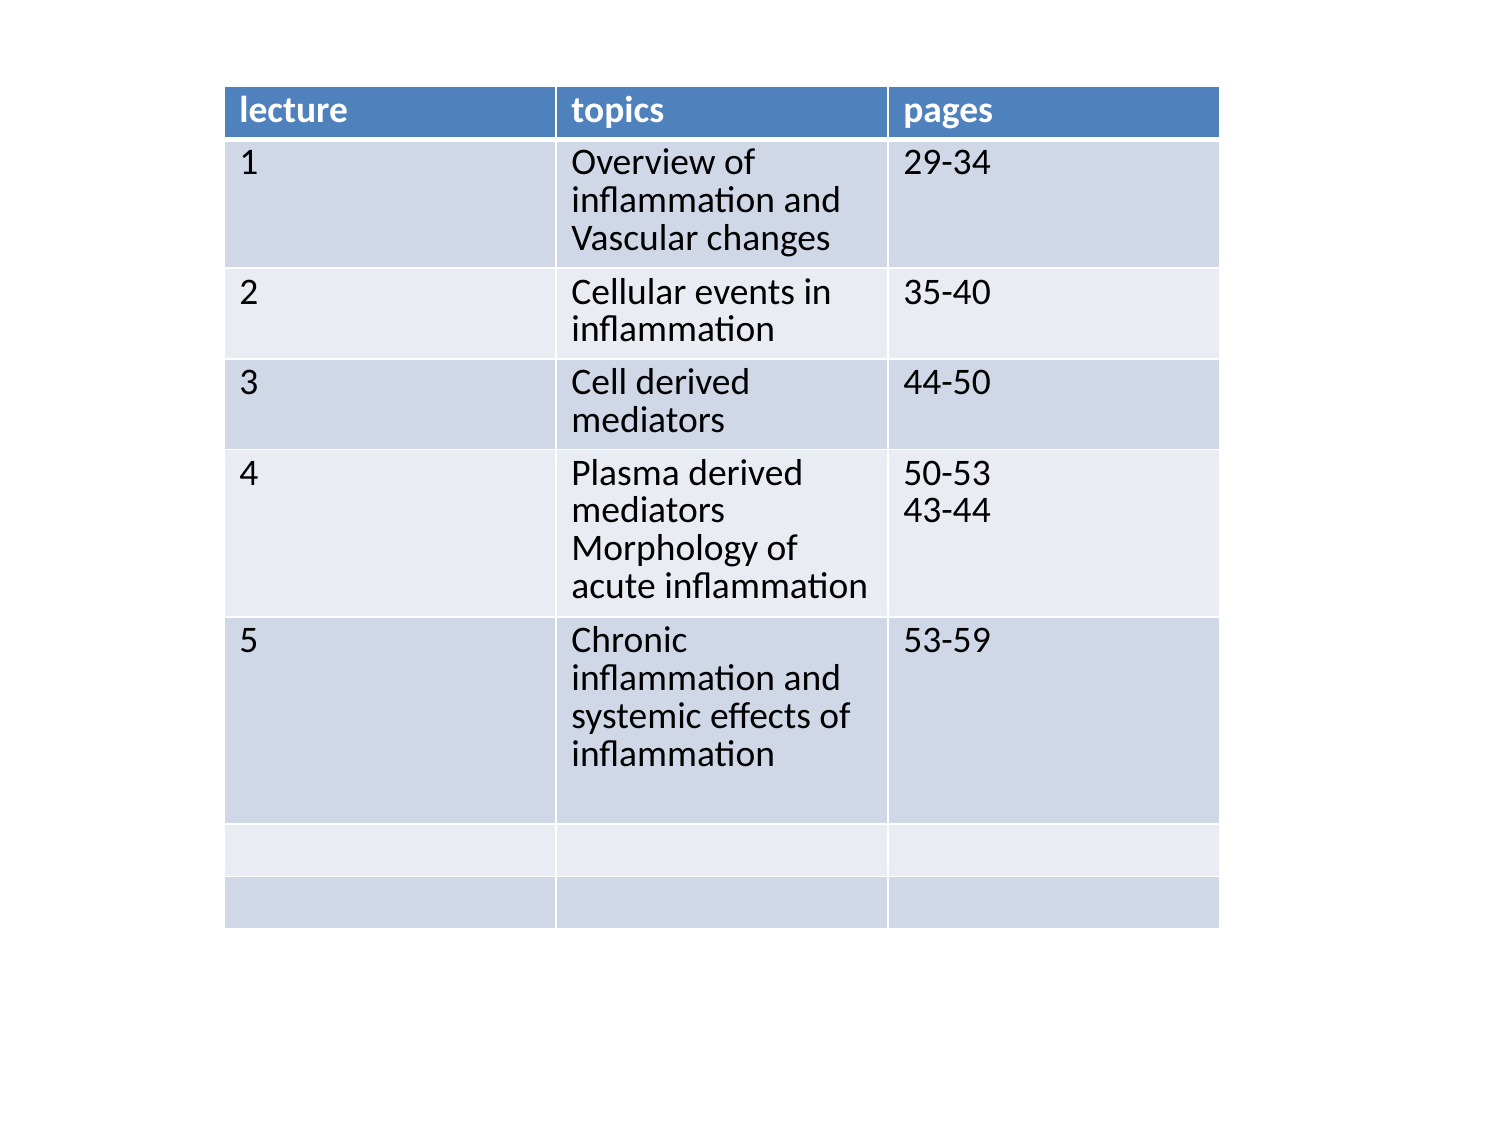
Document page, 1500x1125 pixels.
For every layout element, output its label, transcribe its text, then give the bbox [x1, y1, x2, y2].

table_cell [889, 877, 1219, 928]
table_cell [557, 877, 887, 928]
table_cell 35-40 [889, 269, 1219, 358]
table_cell 50-53 43-44 [889, 450, 1219, 616]
table_cell [225, 825, 555, 876]
table_cell Plasma derived mediators Morphology of acute inflammation [557, 450, 887, 616]
table_cell 2 [225, 269, 555, 358]
table_cell [225, 877, 555, 928]
table_cell Cellular events in inflammation [557, 269, 887, 358]
table_cell [557, 825, 887, 876]
table_header topics [557, 87, 887, 137]
table_cell 5 [225, 618, 555, 823]
table_cell 3 [225, 360, 555, 449]
table_cell [889, 825, 1219, 876]
table_cell 44-50 [889, 360, 1219, 449]
table_cell 1 [225, 142, 555, 267]
table_cell 4 [225, 450, 555, 616]
table_cell 53-59 [889, 618, 1219, 823]
table_cell 29-34 [889, 142, 1219, 267]
table_header pages [889, 87, 1219, 137]
table_cell Chronic inflammation and systemic effects of inflammation [557, 618, 887, 823]
table_cell Cell derived mediators [557, 360, 887, 449]
table_header lecture [225, 87, 555, 137]
table_cell Overview of inflammation and Vascular changes [557, 142, 887, 267]
